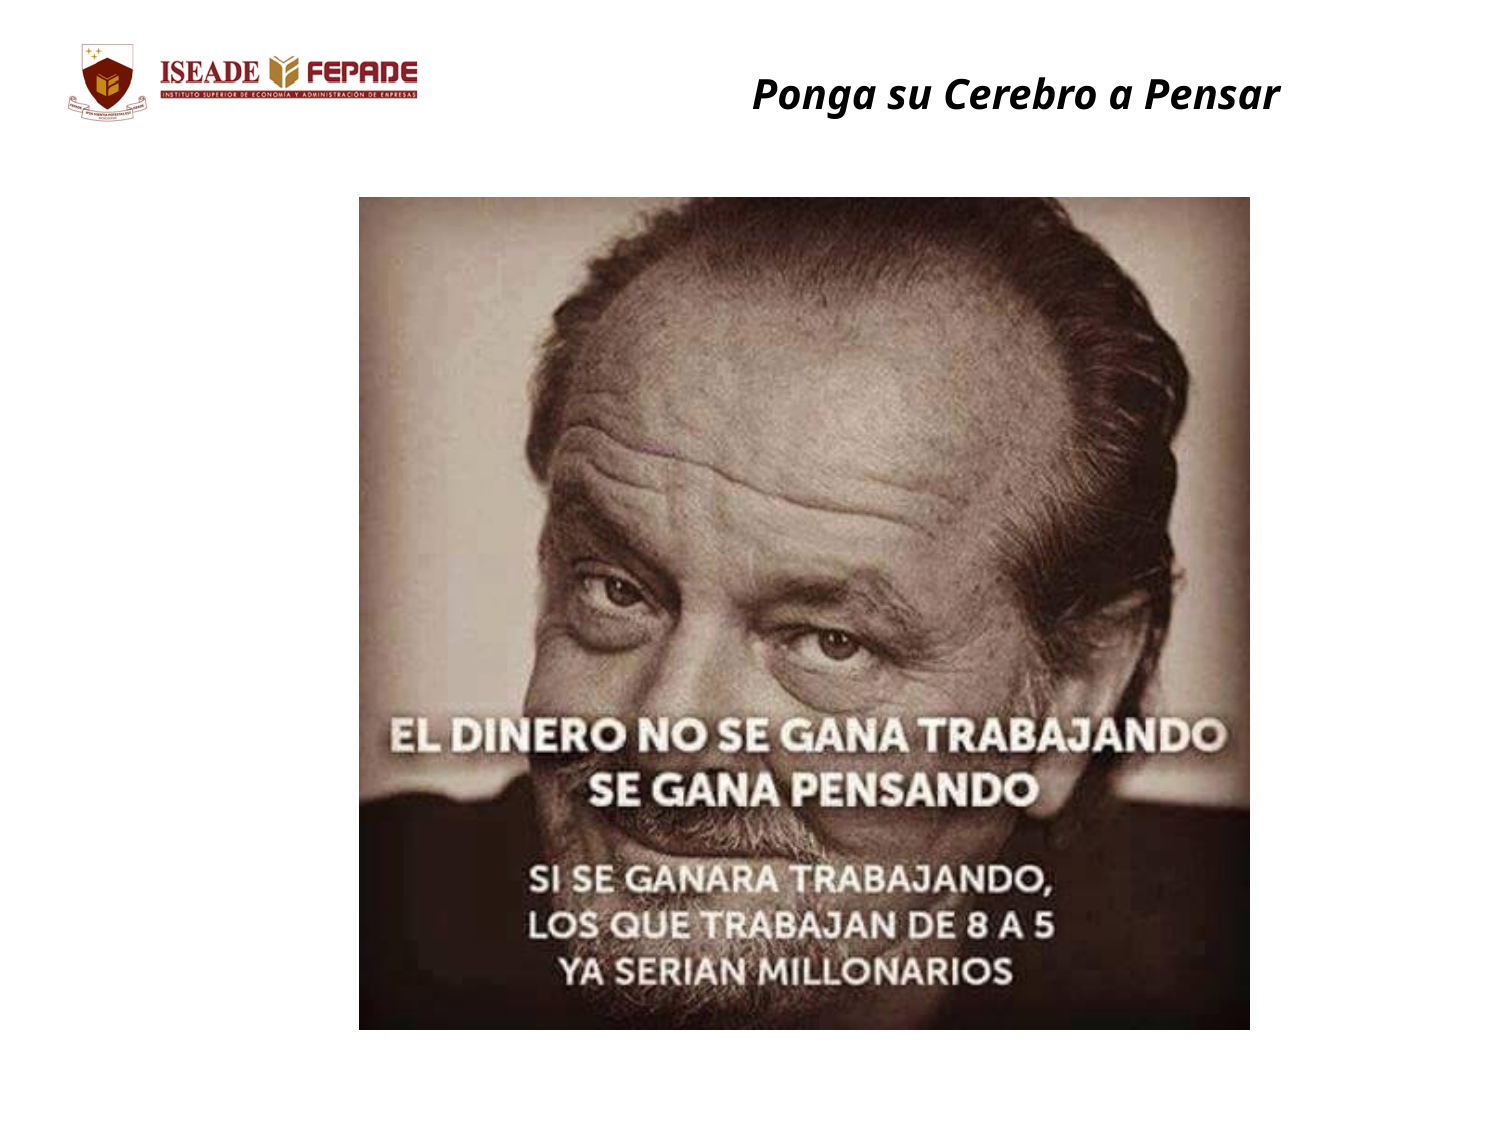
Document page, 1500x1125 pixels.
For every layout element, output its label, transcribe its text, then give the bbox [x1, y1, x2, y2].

text_box Ponga su Cerebro a Pensar [597, 60, 1435, 125]
picture [358, 197, 1251, 1030]
picture [59, 38, 425, 128]
